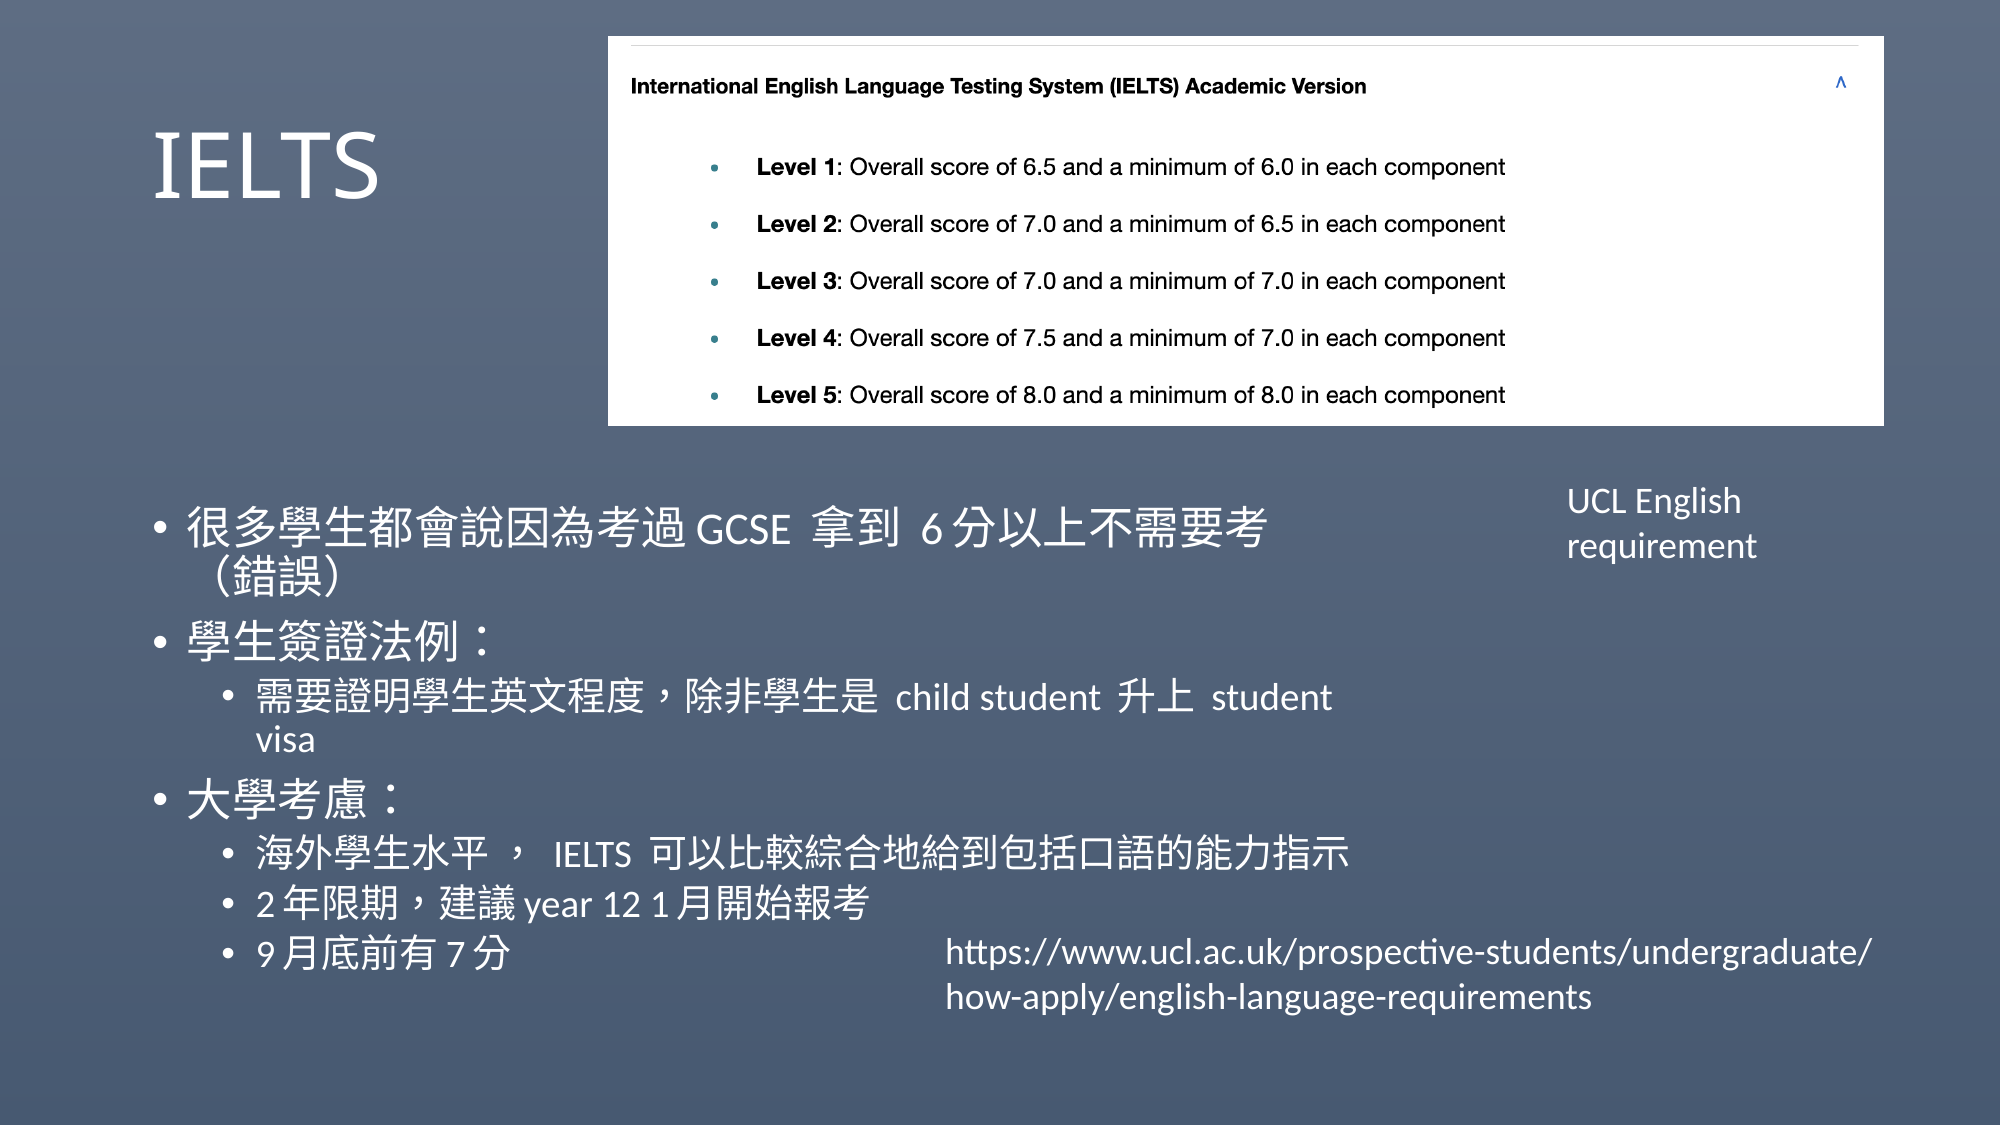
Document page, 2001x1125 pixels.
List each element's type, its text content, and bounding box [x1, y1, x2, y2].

picture [608, 36, 1884, 426]
title IELTS [137, 59, 608, 278]
list 很多學生都會說因為考過GCSE 拿到 6分以上不需要考 （錯誤） 學生簽證法例： 需要證明學生英文程度，除非學生是 child student 升上 student visa 大學考慮： 海外學生水平 ， IELTS 可以比較綜合地給到包括口語的能力指示 2年限期，建議year 12 1月開始報考 9月底前有7分 [137, 497, 1369, 1000]
text_box UCL English requirement [1552, 468, 1907, 574]
text_box https://www.ucl.ac.uk/prospective-students/undergraduate/how-apply/english-language-requirements [930, 919, 1931, 1025]
